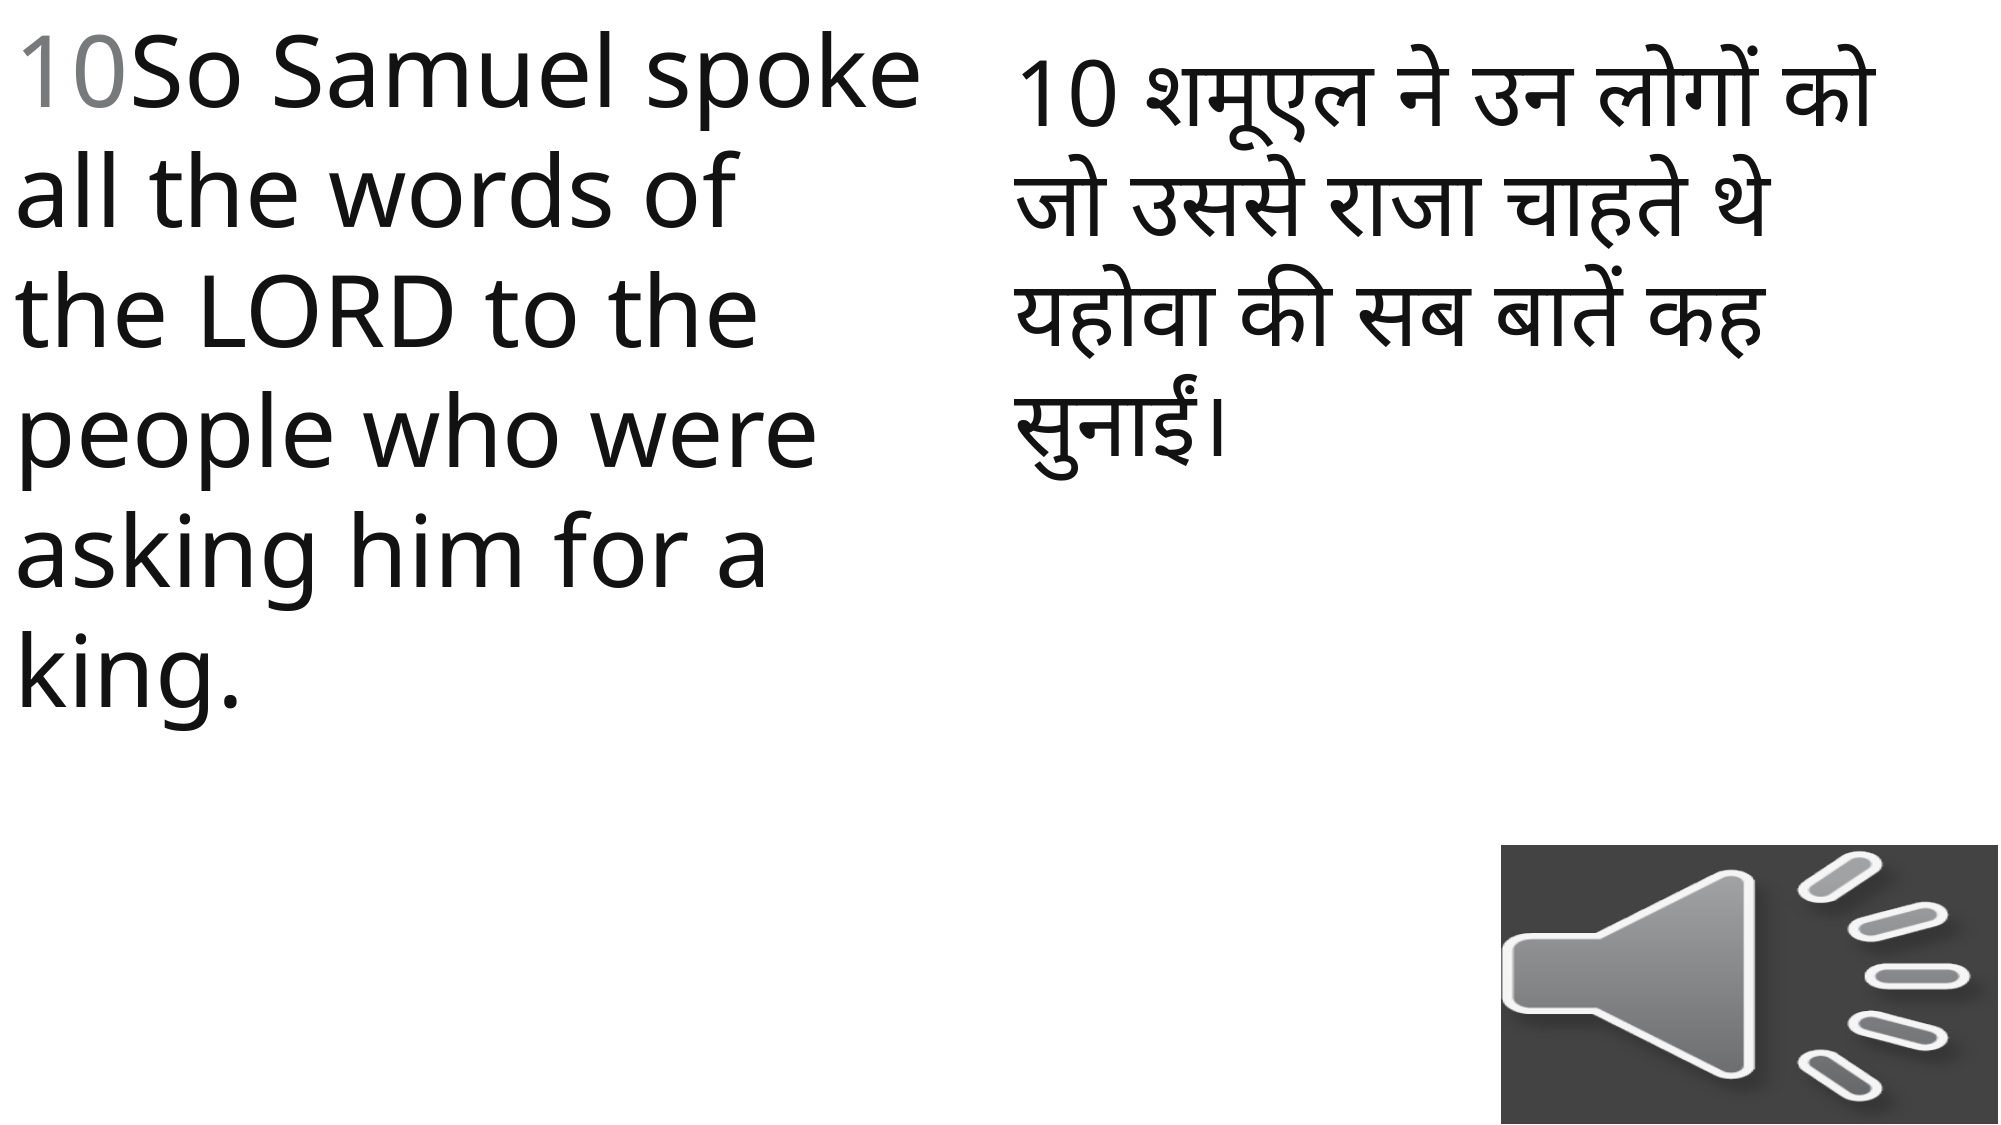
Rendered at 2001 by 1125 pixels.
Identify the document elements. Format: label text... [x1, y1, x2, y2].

text_box 10So Samuel spoke all the words of the Lord to the people who were asking him for a king. [0, 0, 981, 1125]
text_box 10 शमूएल ने उन लोगों को जो उससे राजा चाहते थे यहोवा की सब बातें कह सुनाईं। [999, 27, 2000, 1104]
picture [1500, 843, 2000, 1125]
